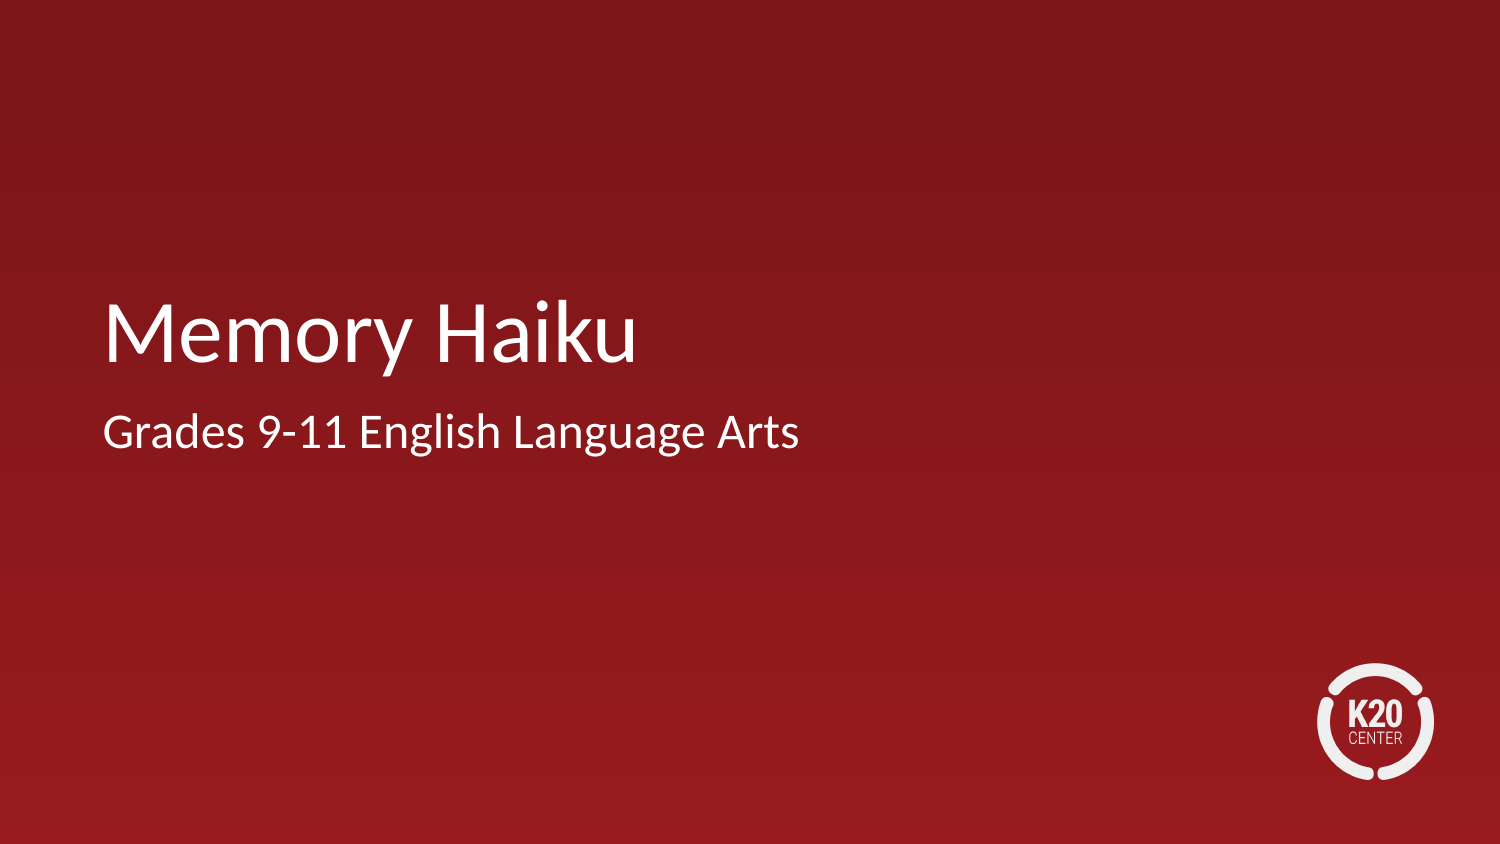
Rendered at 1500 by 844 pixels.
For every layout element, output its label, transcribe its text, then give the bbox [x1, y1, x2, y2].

subtitle Grades 9-11 English Language Arts [87, 397, 1376, 613]
title Memory Haiku [87, 168, 1376, 394]
